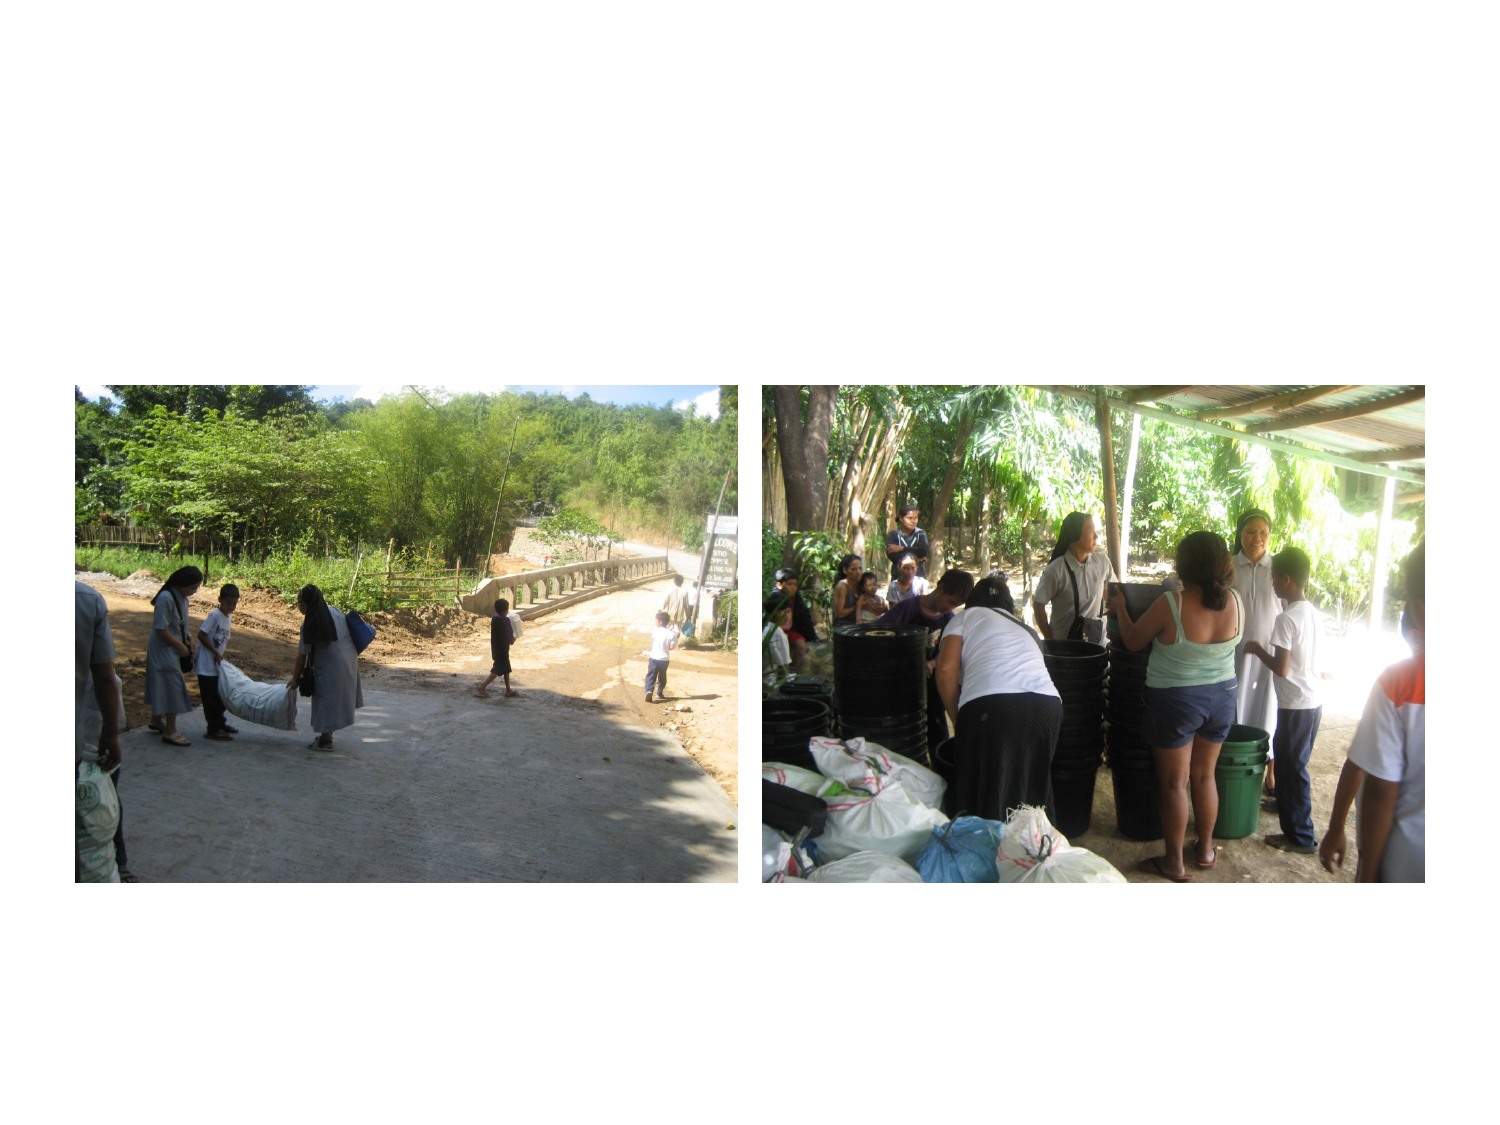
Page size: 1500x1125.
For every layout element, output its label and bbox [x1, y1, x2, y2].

list [74, 384, 738, 883]
list [762, 384, 1426, 883]
